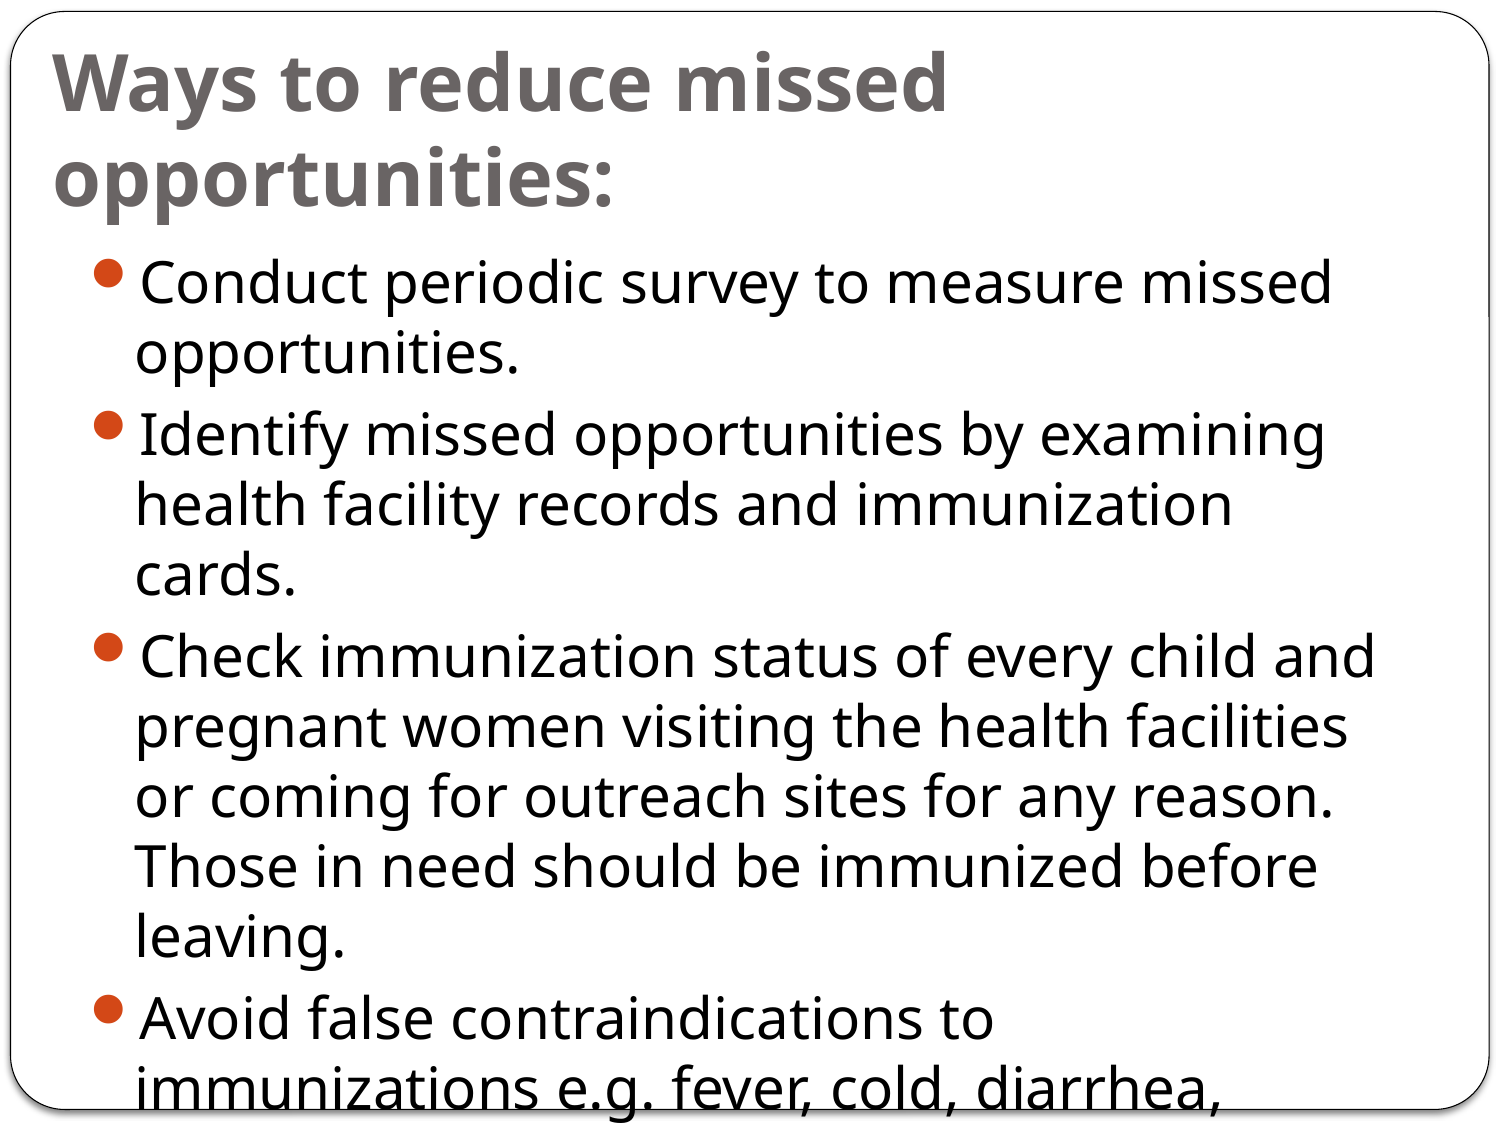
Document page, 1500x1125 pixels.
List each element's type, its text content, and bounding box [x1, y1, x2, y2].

title Ways to reduce missed opportunities: [37, 24, 1450, 238]
list Conduct periodic survey to measure missed opportunities. Identify missed opportunities by examining health facility records and immunization cards. Check immunization status of every child and pregnant women visiting the health facilities or coming for outreach sites for any reason. Those in need should be immunized before leaving. Avoid false contraindications to immunizations e.g. fever, cold, diarrhea, vomiting and malnutrition. Avoid stock out by ensuring that vaccines are procured promptly [75, 237, 1424, 1074]
